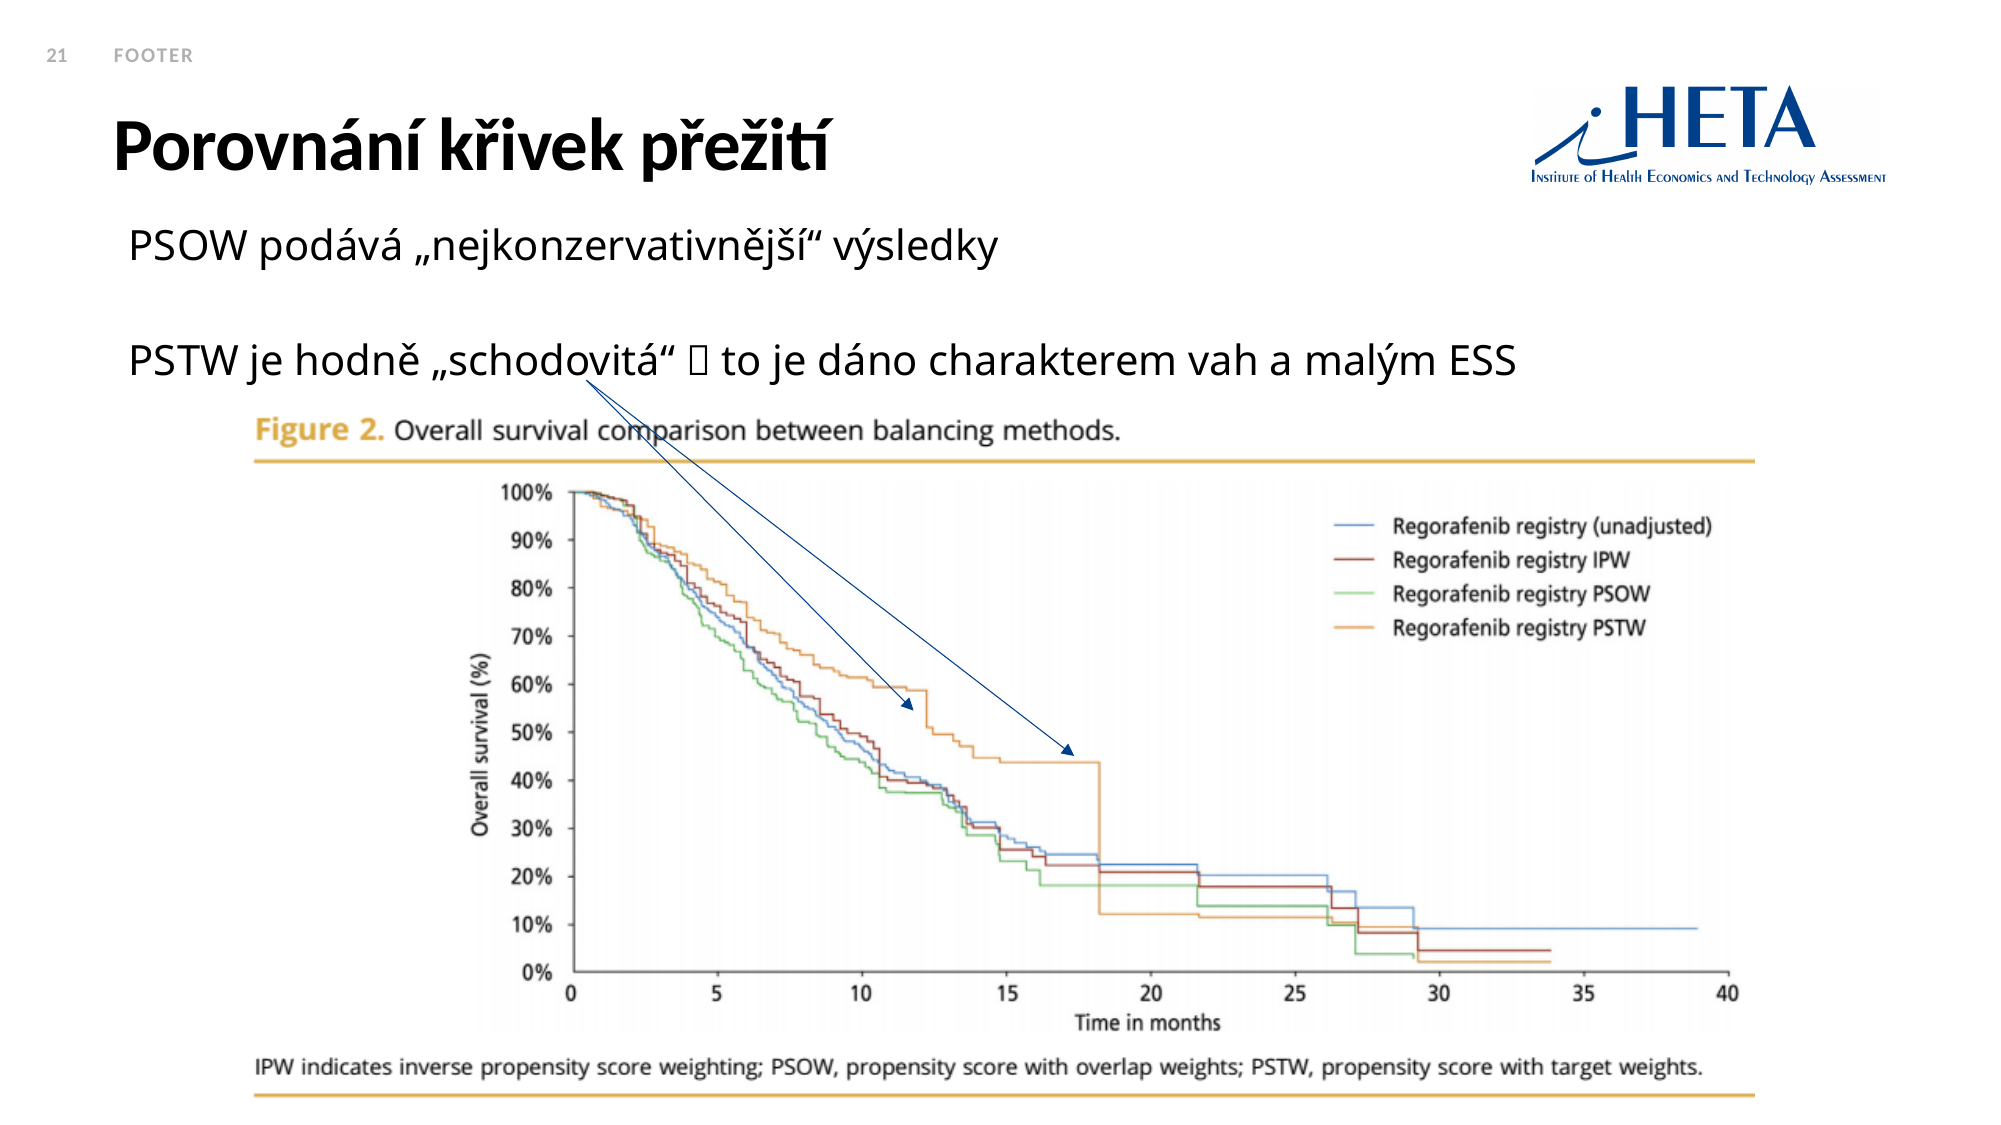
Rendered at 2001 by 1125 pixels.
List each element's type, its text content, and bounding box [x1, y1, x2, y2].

picture [244, 409, 1755, 1114]
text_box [586, 380, 1075, 757]
list PSOW podává „nejkonzervativnější“ výsledky PSTW je hodně „schodovitá“  to je dáno charakterem vah a malým ESS [114, 216, 1886, 1024]
slide_number 21 [0, 41, 114, 67]
title Porovnání křivek přežití [113, 110, 1443, 185]
picture [1532, 85, 1886, 185]
footer FooteR [114, 41, 1443, 67]
